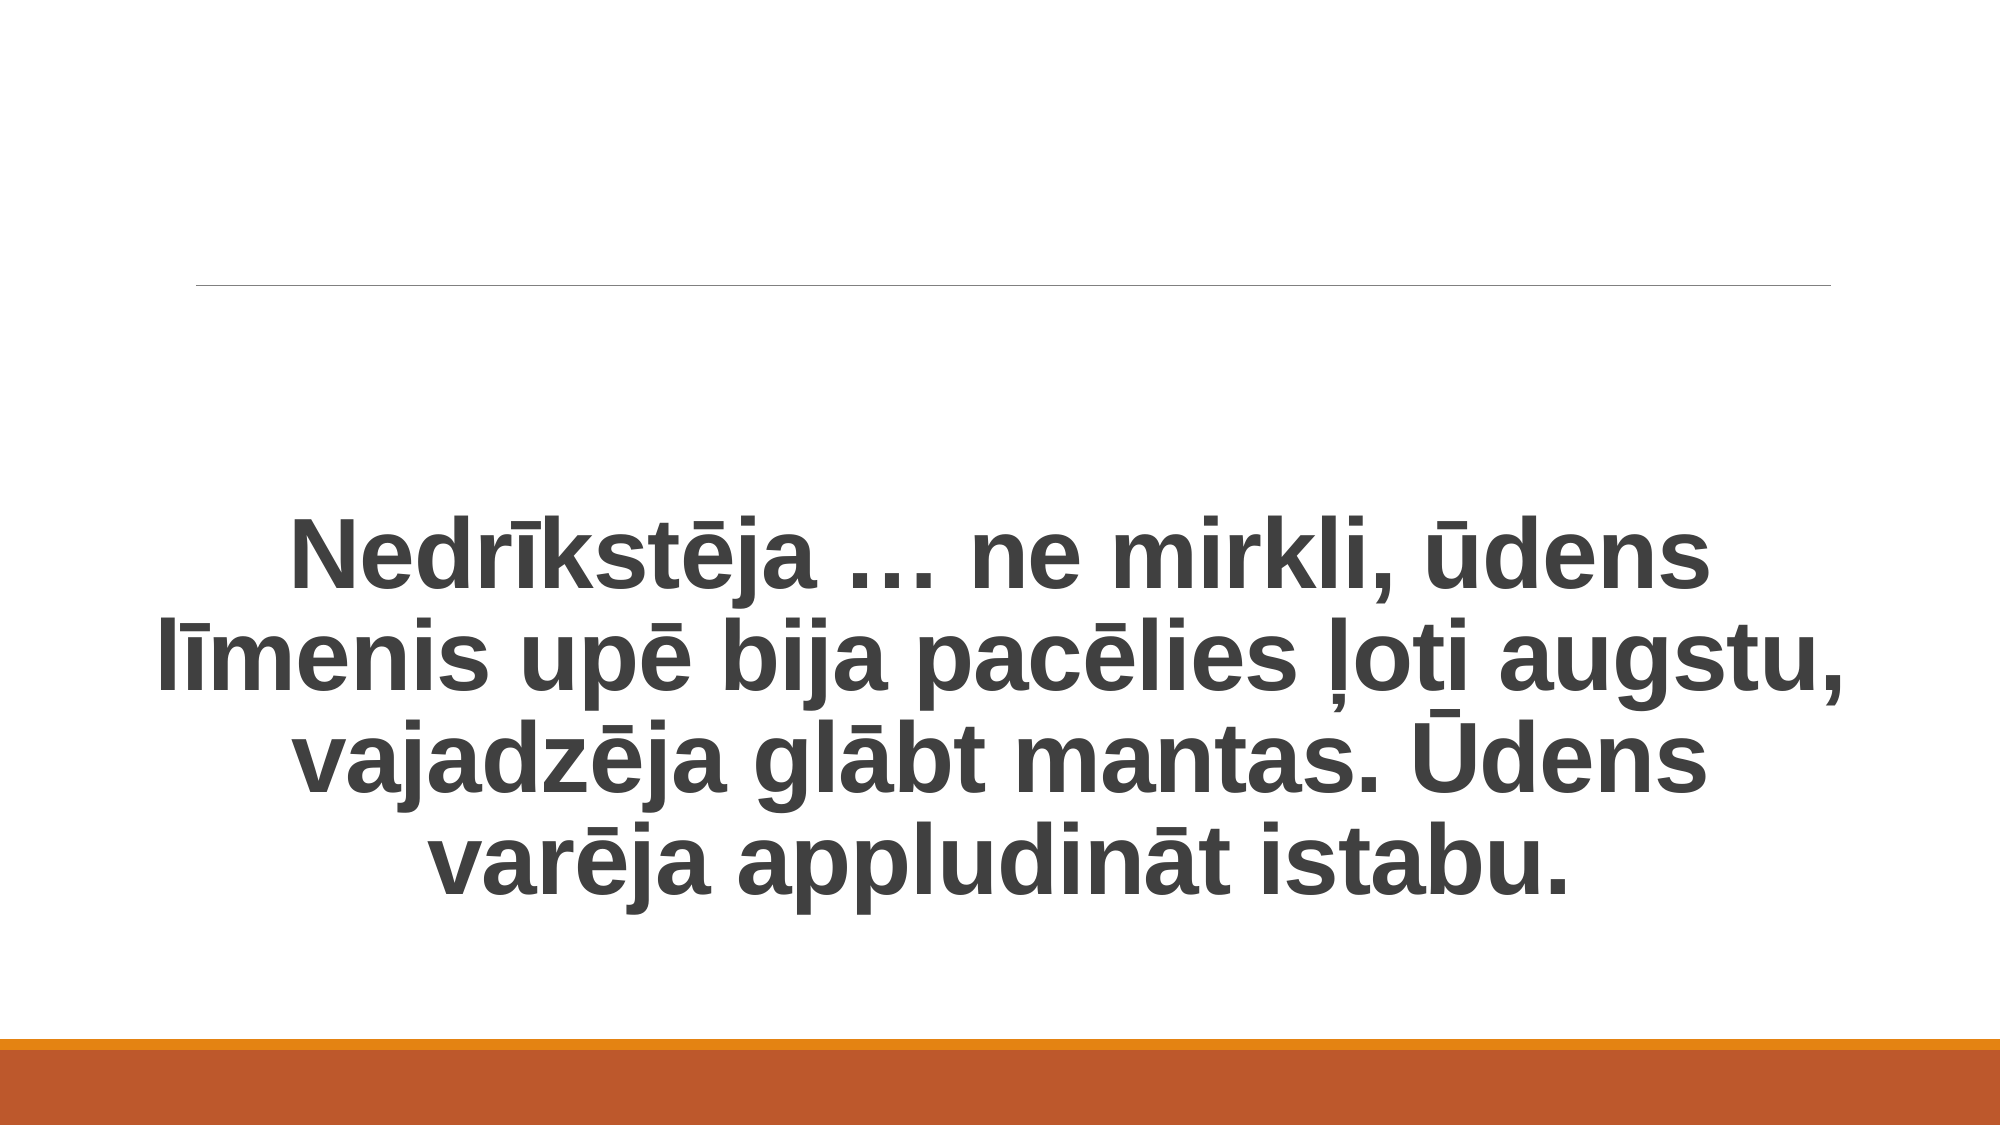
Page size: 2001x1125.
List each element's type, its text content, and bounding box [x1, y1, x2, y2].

title Nedrīkstēja … ne mirkli, ūdens līmenis upē bija pacēlies ļoti augstu, vajadzēja glābt mantas. Ūdens varēja appludināt istabu. [137, 59, 1863, 923]
